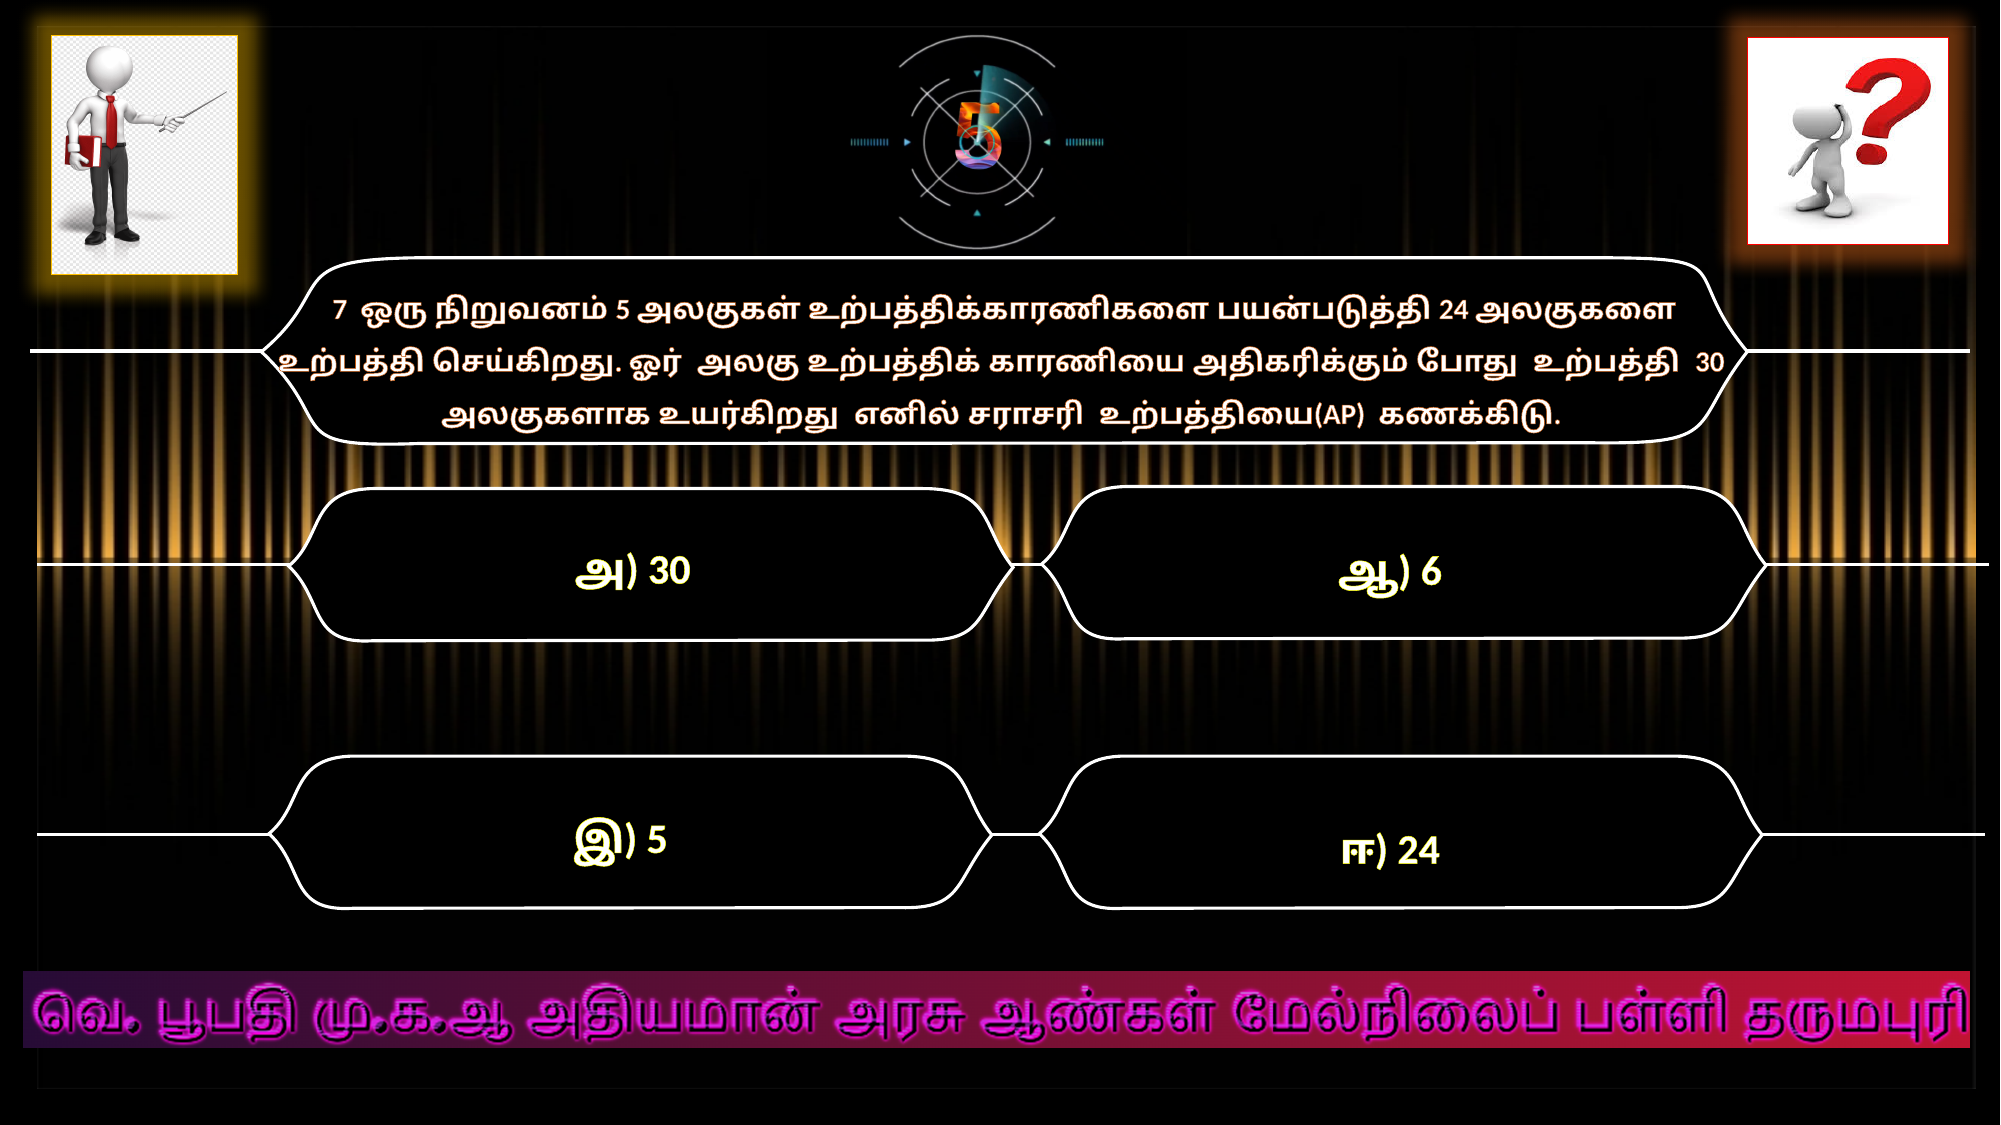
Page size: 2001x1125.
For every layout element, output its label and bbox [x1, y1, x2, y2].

text_box [30, 257, 1970, 445]
text_box [766, 28, 1188, 257]
text_box [36, 486, 1990, 642]
picture [36, 26, 1977, 486]
picture [36, 642, 1977, 756]
text_box [36, 756, 1985, 909]
picture [23, 909, 1977, 1090]
